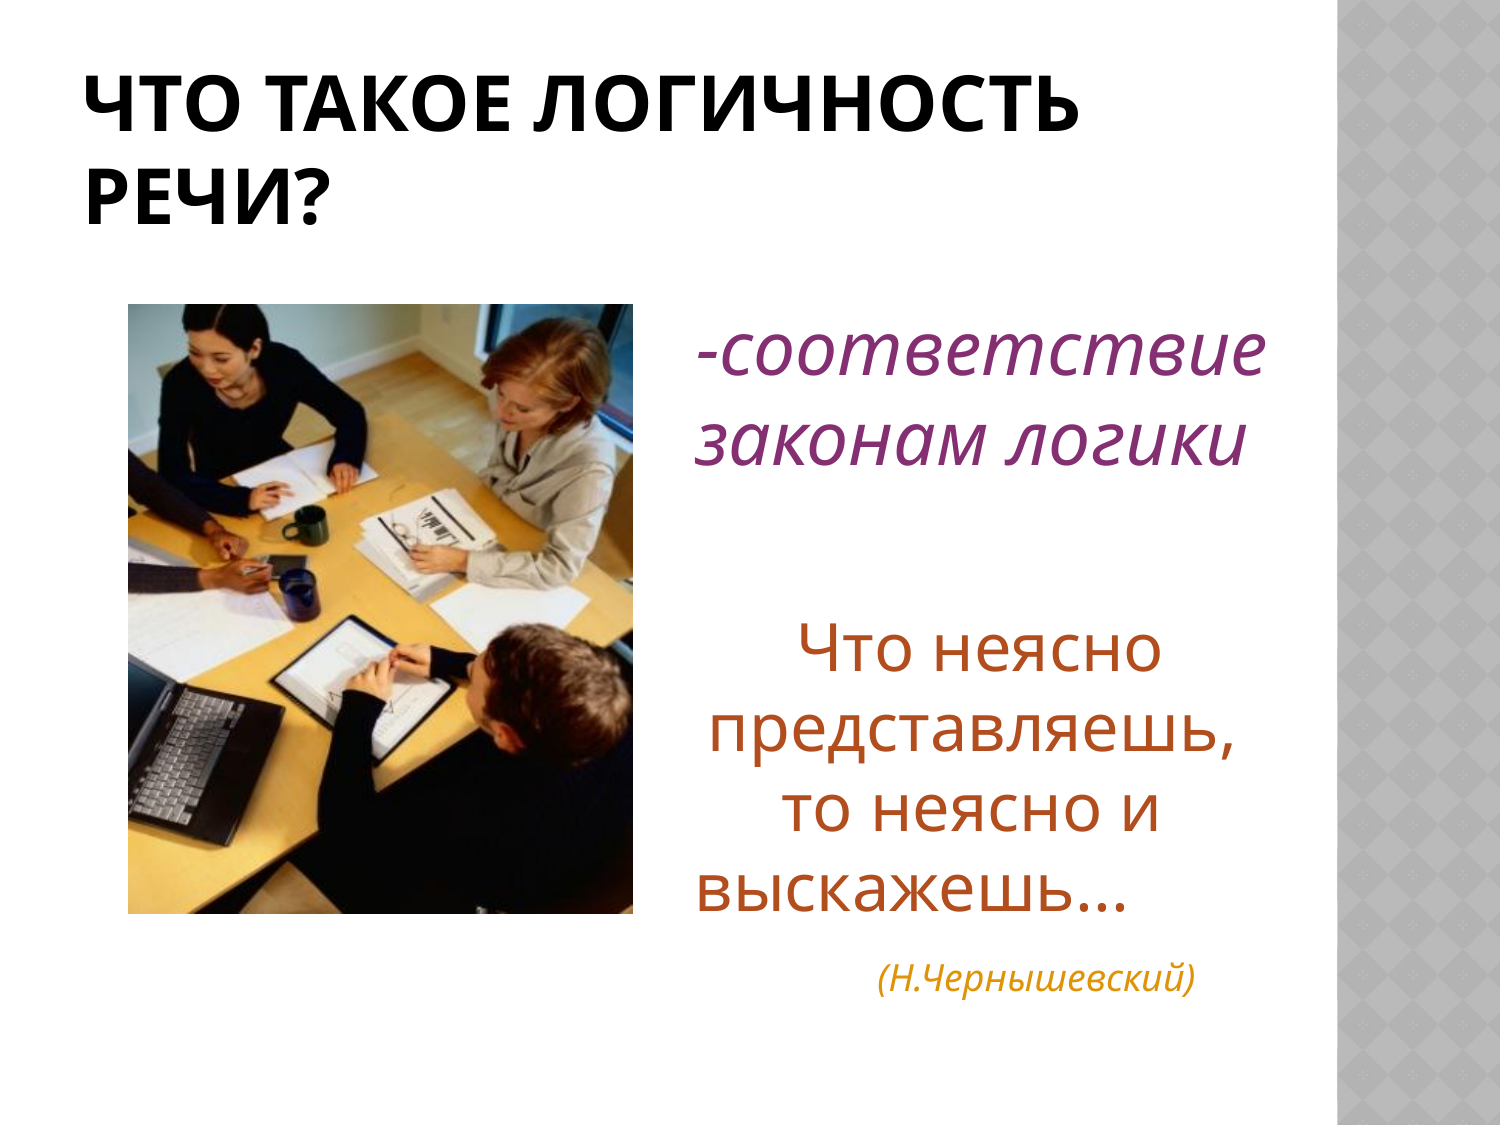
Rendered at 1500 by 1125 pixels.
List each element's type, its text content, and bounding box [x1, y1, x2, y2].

text_box -соответствие законам логики [656, 292, 1289, 488]
title Что такое логичность речи? [75, 52, 1263, 240]
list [128, 304, 634, 915]
text_box Что неясно представляешь, то неясно и выскажешь... (Н.Чернышевский) [679, 597, 1266, 1013]
